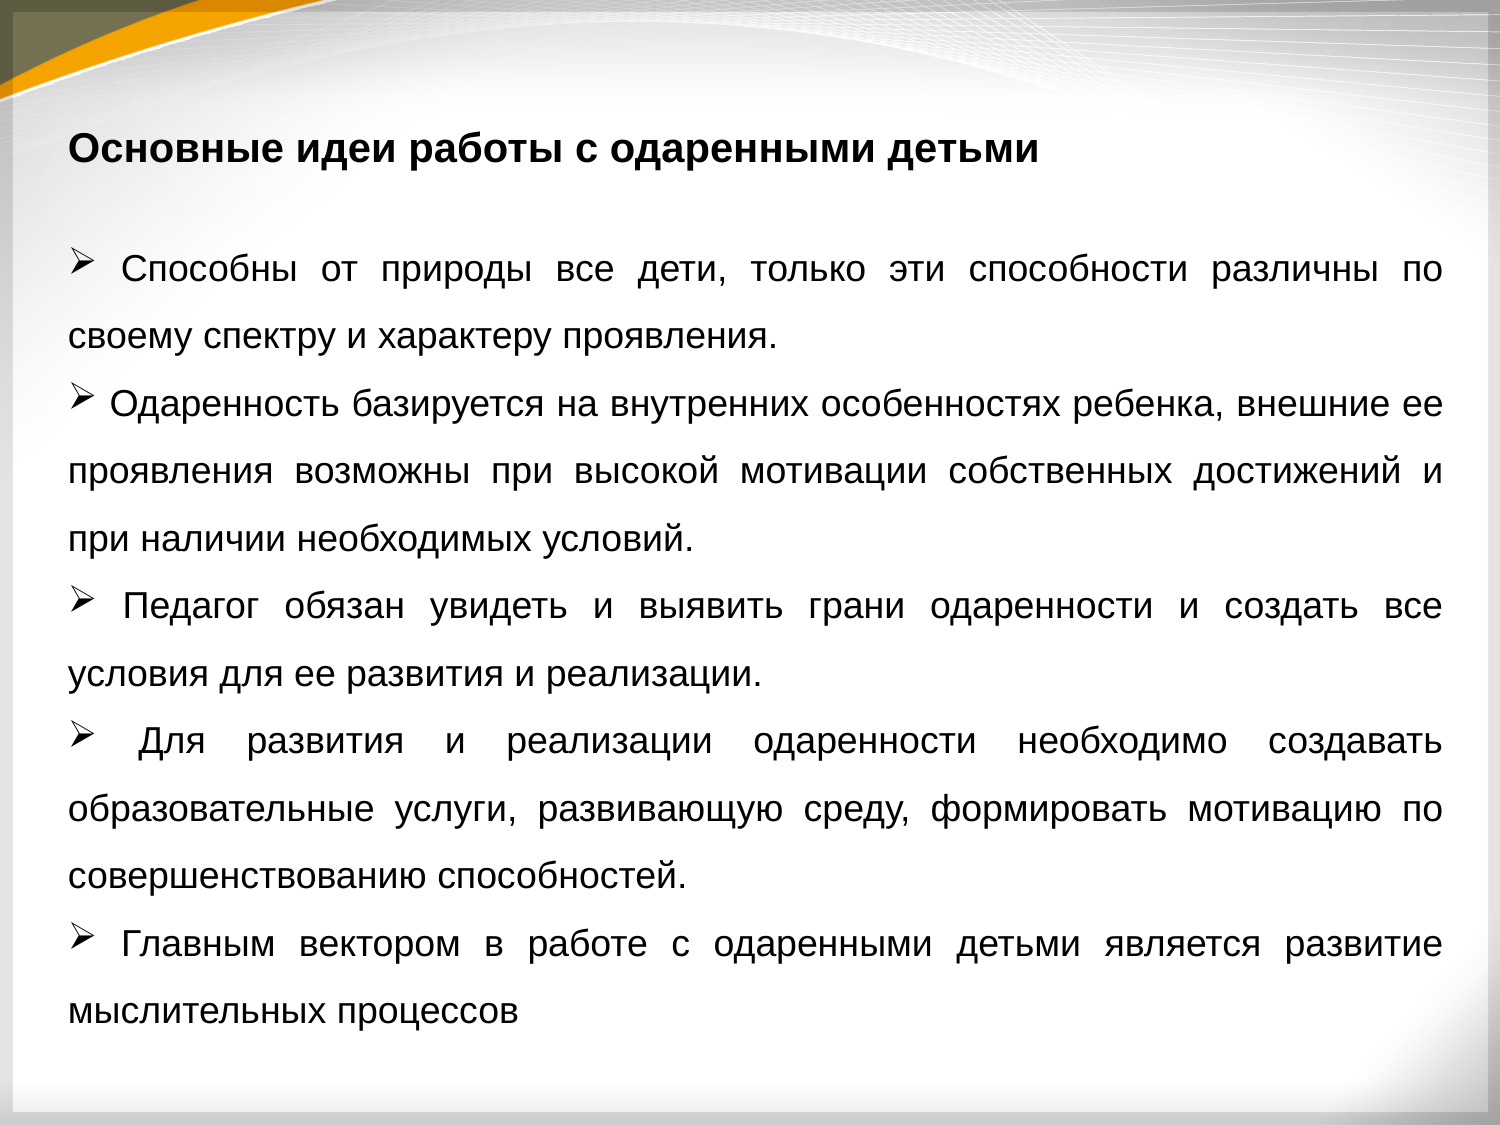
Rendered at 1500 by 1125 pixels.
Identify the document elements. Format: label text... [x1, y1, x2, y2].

text_box Основные идеи работы с одаренными детьми Способны от природы все дети, только эти способности различны по своему спектру и характеру проявления. Одаренность базируется на внутренних особенностях ребенка, внешние ее проявления возможны при высокой мотивации собственных достижений и при наличии необходимых условий. Педагог обязан увидеть и выявить грани одаренности и создать все условия для ее развития и реализации. Для развития и реализации одаренности необходимо создавать образовательные услуги, развивающую среду, формировать мотивацию по совершенствованию способностей. Главным вектором в работе с одаренными детьми является развитие мыслительных процессов [53, 113, 1459, 1039]
picture [0, 0, 1500, 1125]
